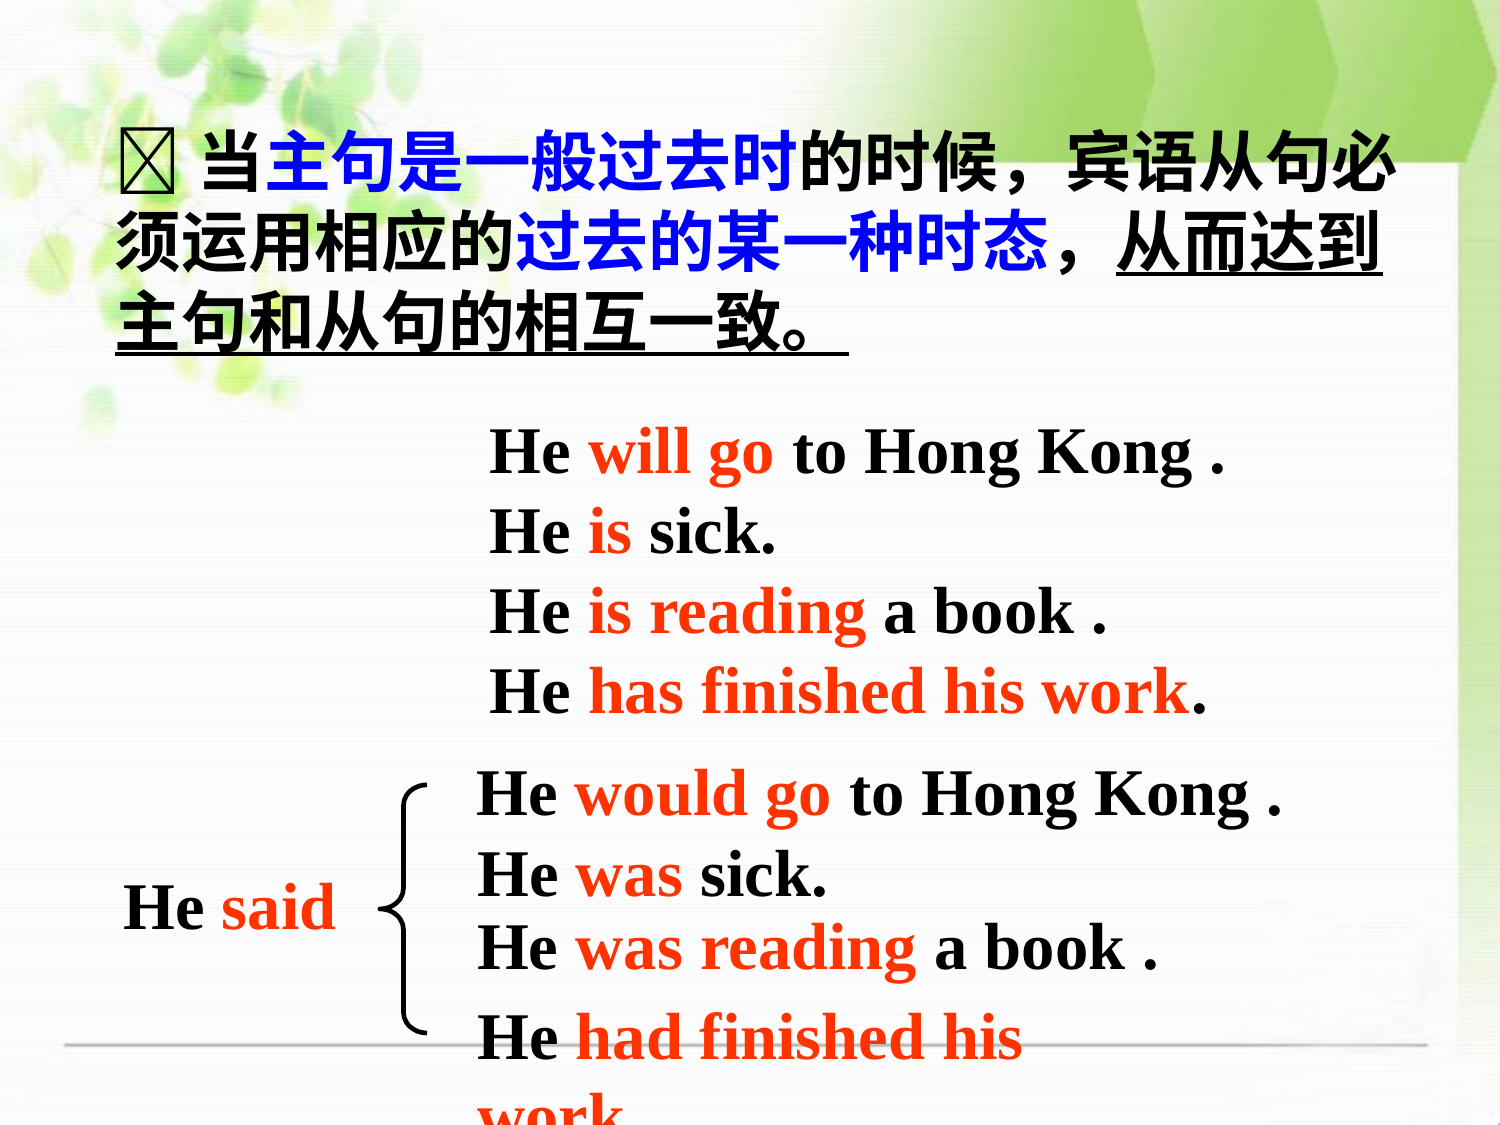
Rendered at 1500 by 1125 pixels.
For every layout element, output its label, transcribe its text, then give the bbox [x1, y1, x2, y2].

text_box He will go to Hong Kong . He is sick. He is reading a book . He has finished his work. [474, 399, 1361, 735]
text_box He was sick. [462, 822, 843, 895]
picture [0, 0, 1500, 1125]
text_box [107, 784, 428, 1034]
text_box He had finished his work. [462, 985, 1219, 1125]
text_box 当主句是一般过去时的时候，宾语从句必须运用相应的过去的某一种时态，从而达到主句和从句的相互一致。 [99, 112, 1438, 368]
text_box He would go to Hong Kong . [461, 741, 1299, 837]
text_box He was reading a book . [462, 895, 1191, 991]
